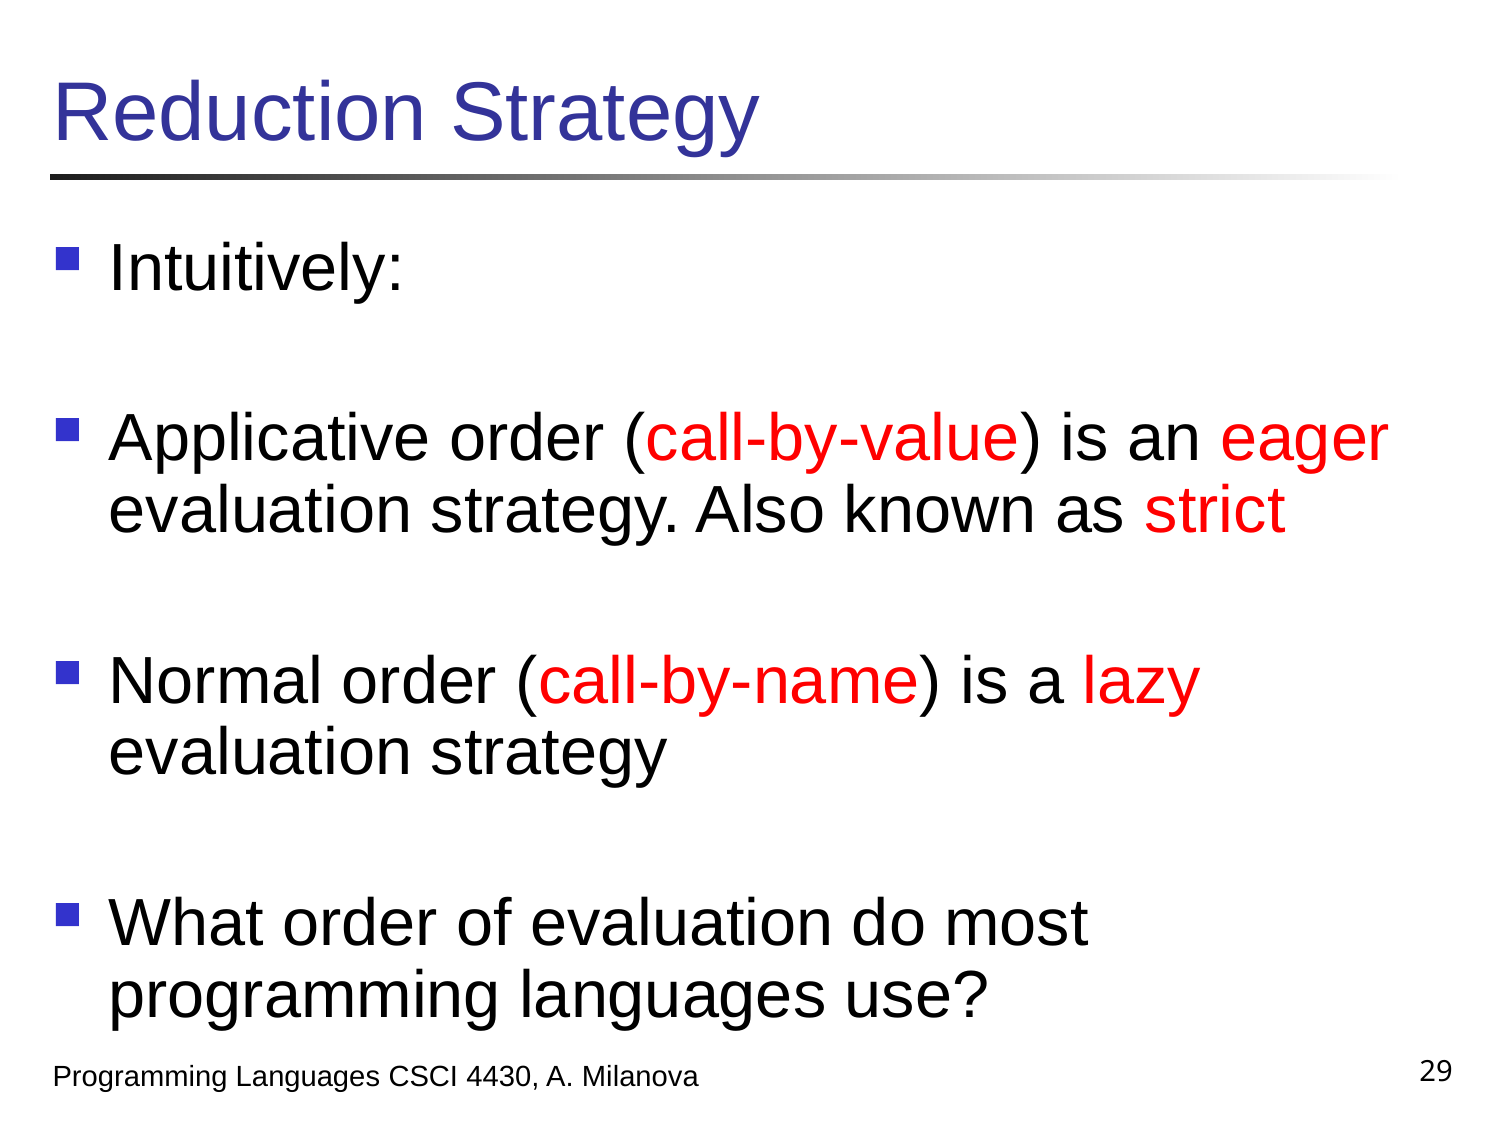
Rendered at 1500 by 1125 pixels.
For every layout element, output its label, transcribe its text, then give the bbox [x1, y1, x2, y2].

title Reduction Strategy [37, 0, 1466, 165]
footer Programming Languages CSCI 4430, A. Milanova [37, 1024, 888, 1101]
slide_number 29 [1154, 1023, 1468, 1100]
list Intuitively: Applicative order (call-by-value) is an eager evaluation strategy. Also known as strict Normal order (call-by-name) is a lazy evaluation strategy What order of evaluation do most programming languages use? [37, 224, 1469, 1013]
